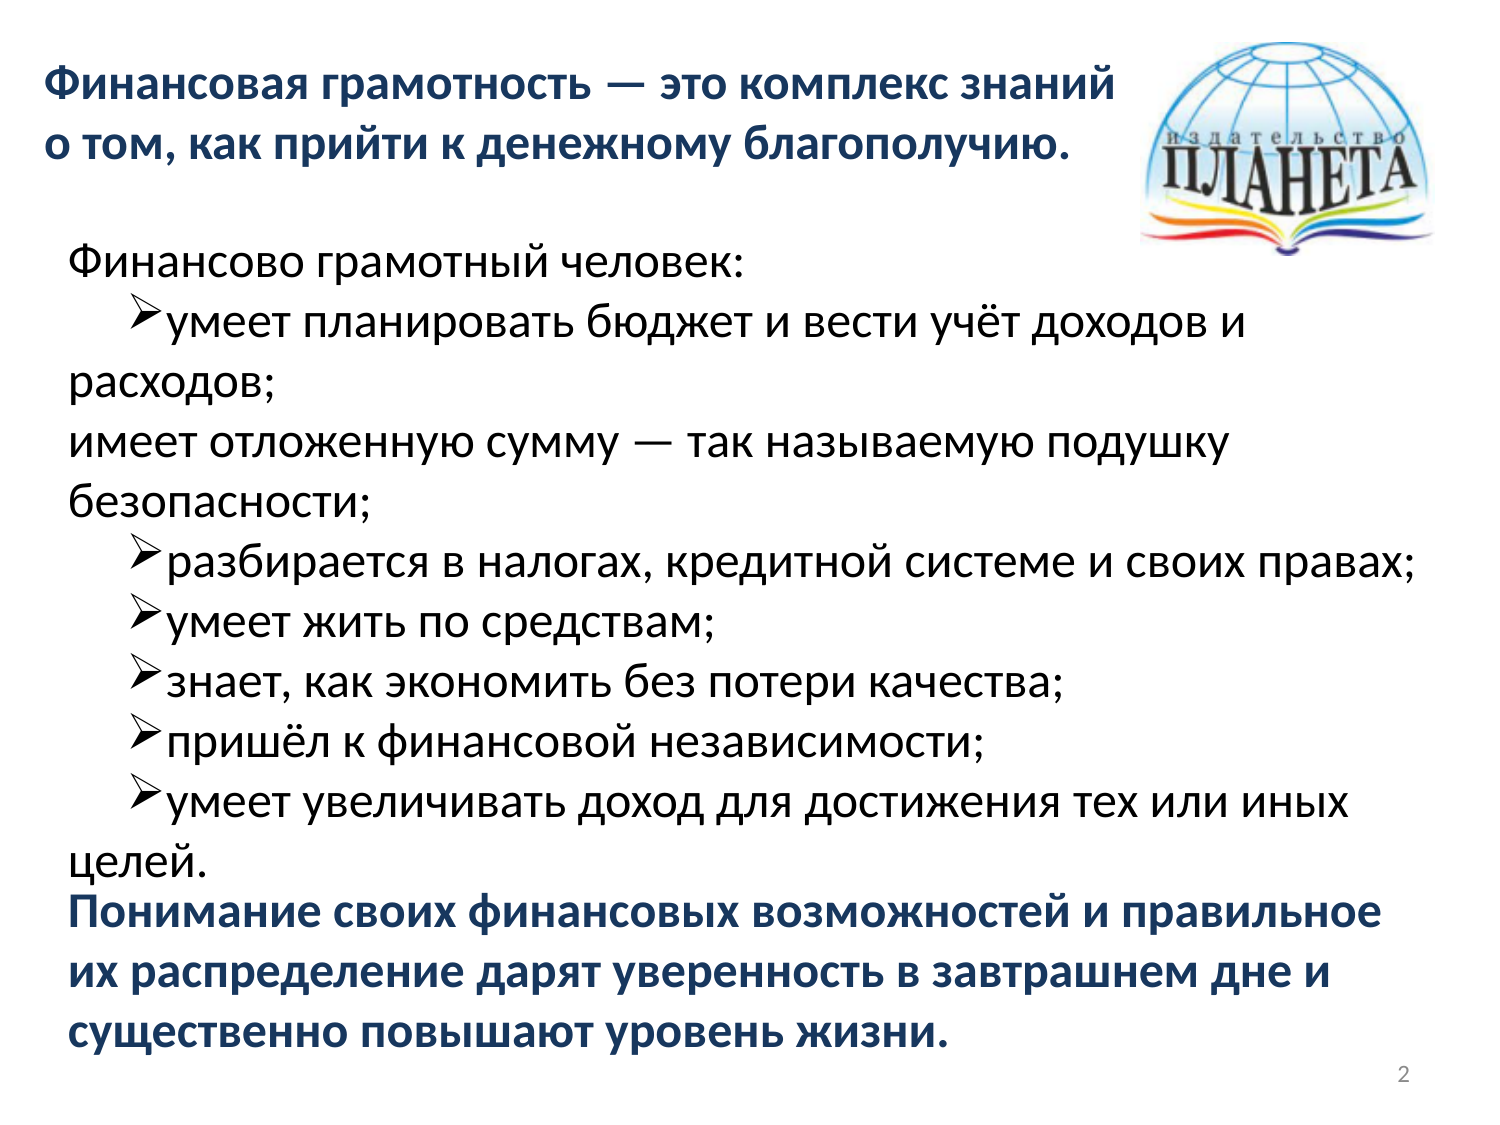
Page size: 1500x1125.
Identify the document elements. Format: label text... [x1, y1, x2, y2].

slide_number 2 [1074, 1042, 1425, 1103]
text_box Финансово грамотный человек: умеет планировать бюджет и вести учёт доходов и расходов; имеет отложенную сумму — так называемую подушку безопасности; разбирается в налогах, кредитной системе и своих правах; умеет жить по средствам; знает, как экономить без потери качества; пришёл к финансовой независимости; умеет увеличивать доход для достижения тех или иных целей. [53, 219, 1447, 869]
text_box Понимание своих финансовых возможностей и правильное их распределение дарят уверенность в завтрашнем дне и существенно повышают уровень жизни. [53, 869, 1447, 1065]
picture [1139, 42, 1436, 256]
text_box Финансовая грамотность — это комплекс знаний о том, как прийти к денежному благополучию. [29, 42, 1138, 178]
